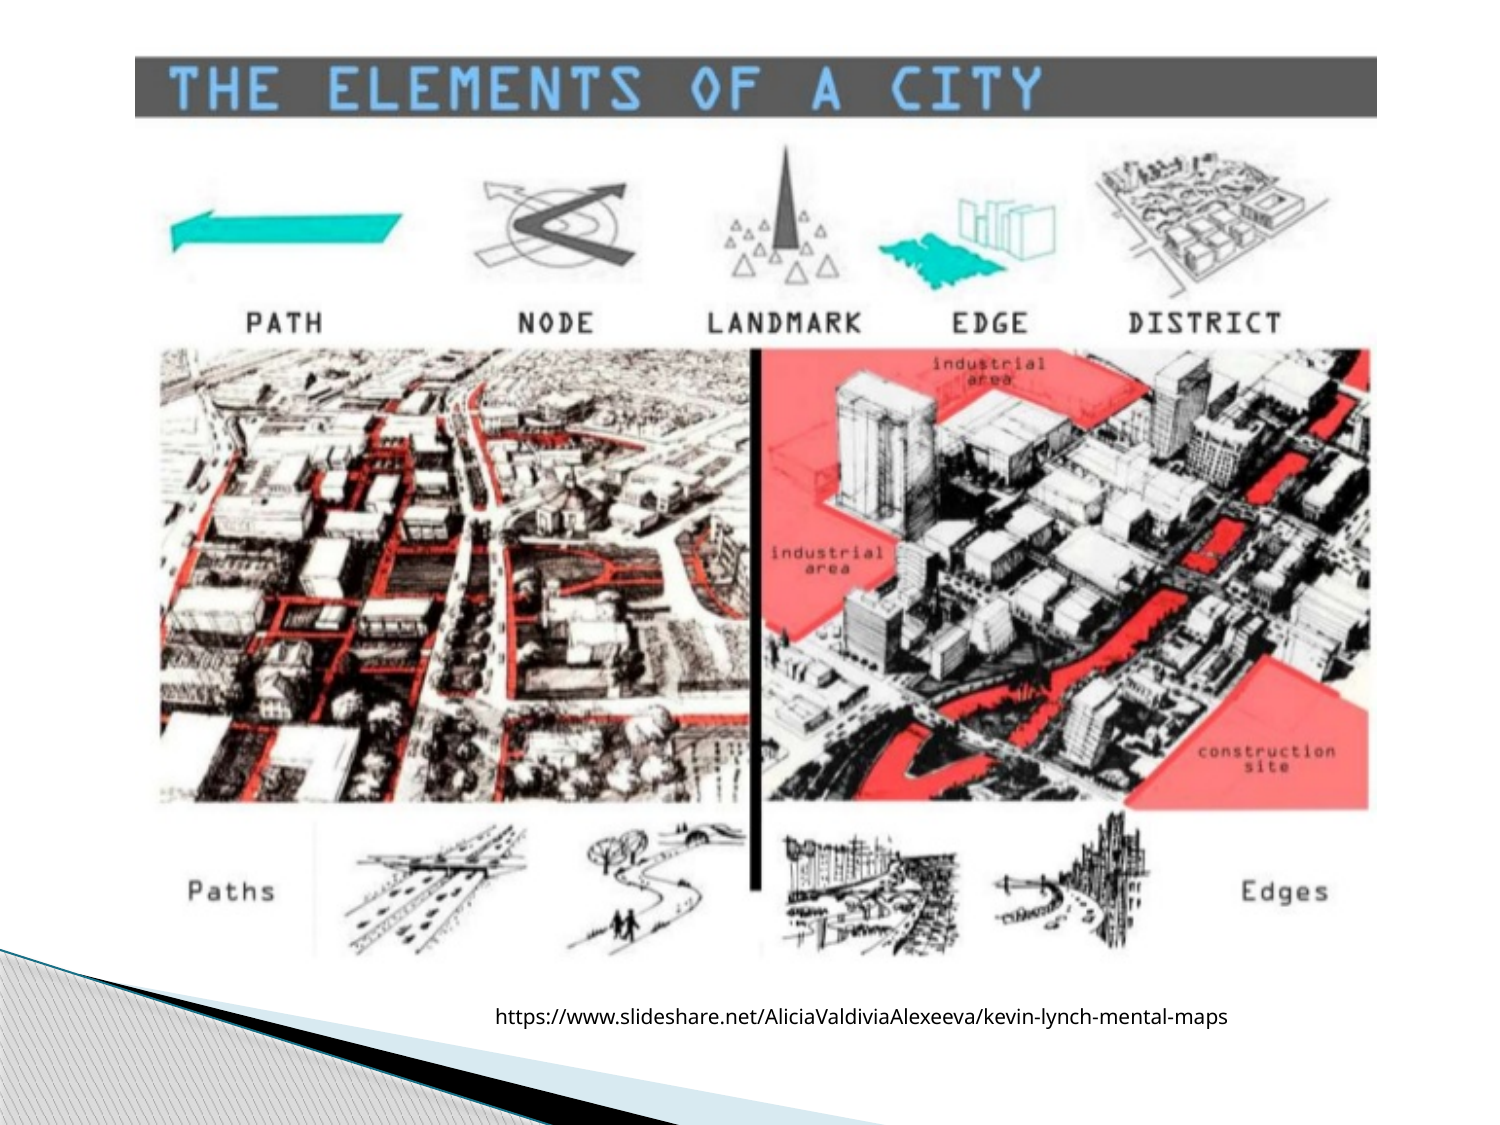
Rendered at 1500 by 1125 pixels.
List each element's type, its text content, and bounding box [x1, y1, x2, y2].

text_box https://www.slideshare.net/AliciaValdiviaAlexeeva/kevin-lynch-mental-maps [480, 996, 1500, 1036]
picture [135, 44, 1377, 977]
